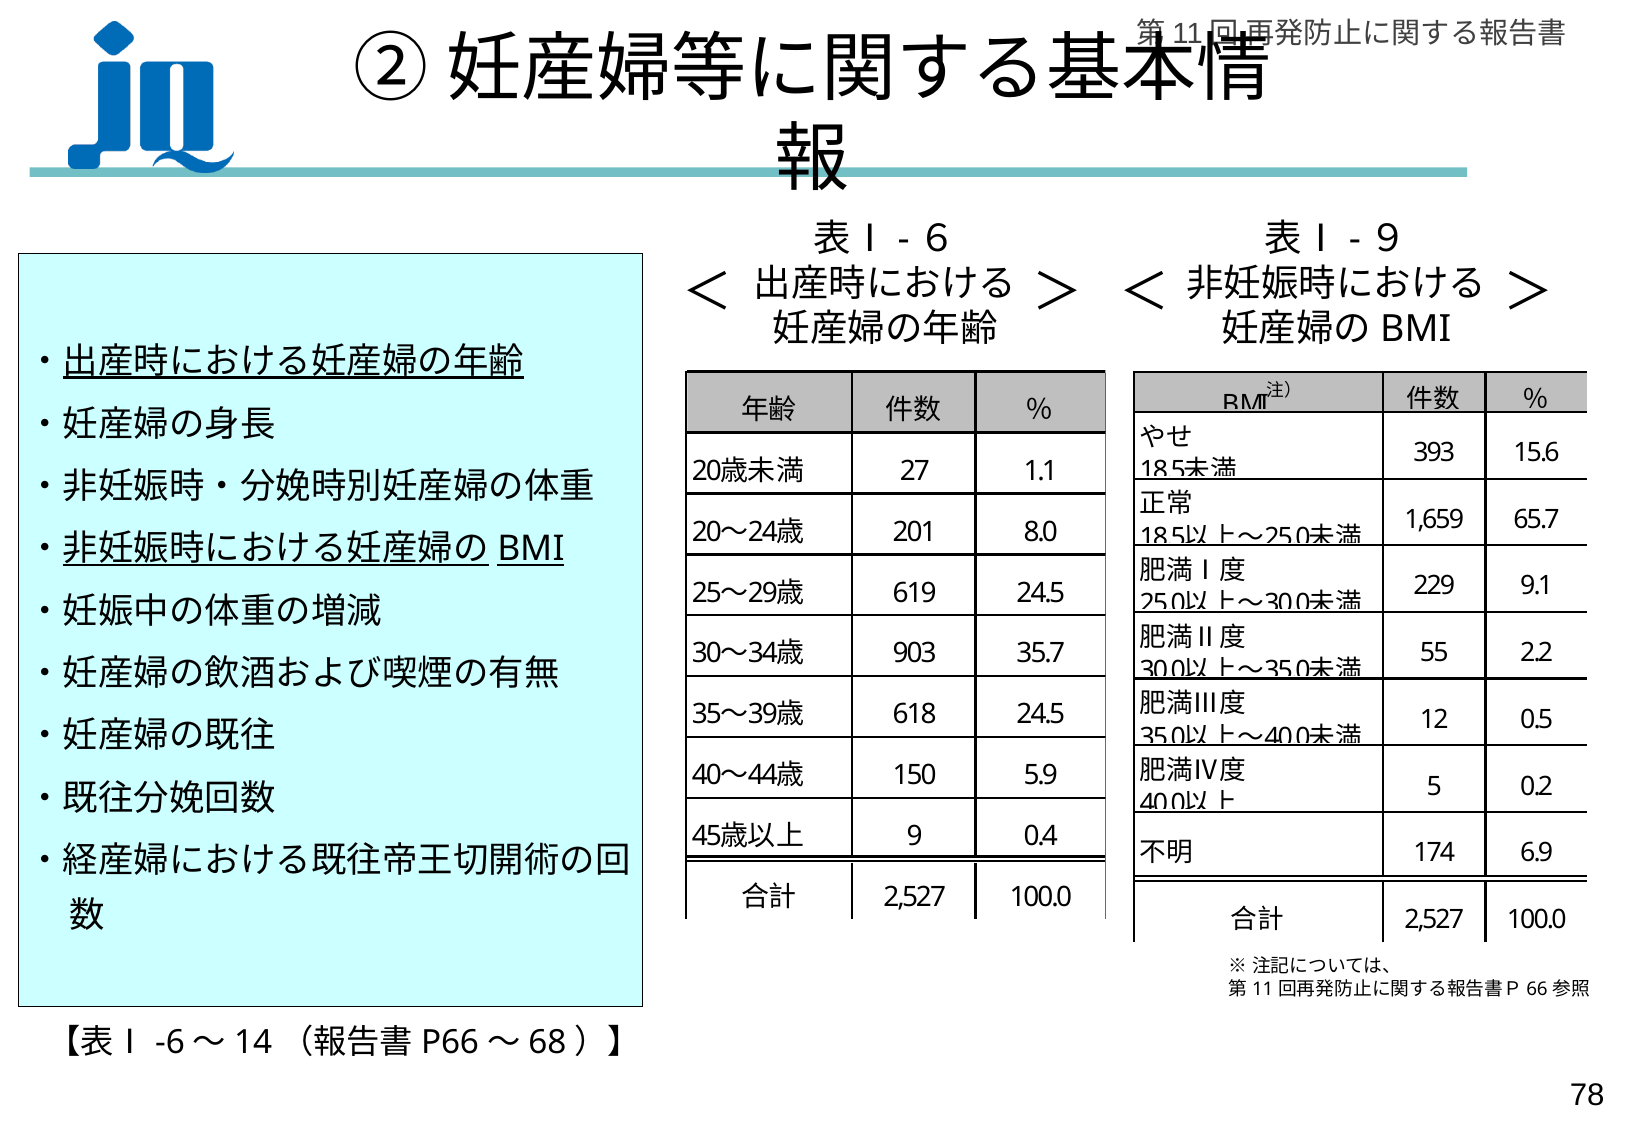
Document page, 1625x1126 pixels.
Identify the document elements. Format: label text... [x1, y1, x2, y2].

text_box ※注記については、 第11回再発防止に関する報告書Ｐ66参照 [1214, 946, 1605, 1007]
list ・出産時における妊産婦の年齢 ・妊産婦の身長 ・非妊娠時・分娩時別妊産婦の体重 ・非妊娠時における妊産婦のBMI ・妊娠中の体重の増減 ・妊産婦の飲酒および喫煙の有無 ・妊産婦の既往 ・既往分娩回数 ・経産婦における既往帝王切開術の回数 [18, 253, 643, 1007]
text_box ＜ ＞ [667, 252, 1104, 327]
picture [684, 370, 1108, 922]
text_box ＜ ＞ [1104, 252, 1601, 327]
text_box 表Ⅰ-９ 非妊娠時における 妊産婦のBMI [1166, 206, 1506, 252]
title ②妊産婦等に関する基本情報 [309, 56, 1316, 163]
text_box 表Ⅰ-６ 出産時における 妊産婦の年齢 [733, 327, 1037, 357]
text_box 表Ⅰ-９ 非妊娠時における 妊産婦のBMI [1166, 327, 1506, 357]
picture [1132, 371, 1590, 945]
slide_number 77 [1241, 1066, 1621, 1126]
picture [68, 21, 234, 173]
text_box 【表Ⅰ-6～14（報告書P66～68）】 [32, 1012, 657, 1068]
text_box 表Ⅰ-６ 出産時における 妊産婦の年齢 [733, 206, 1037, 252]
